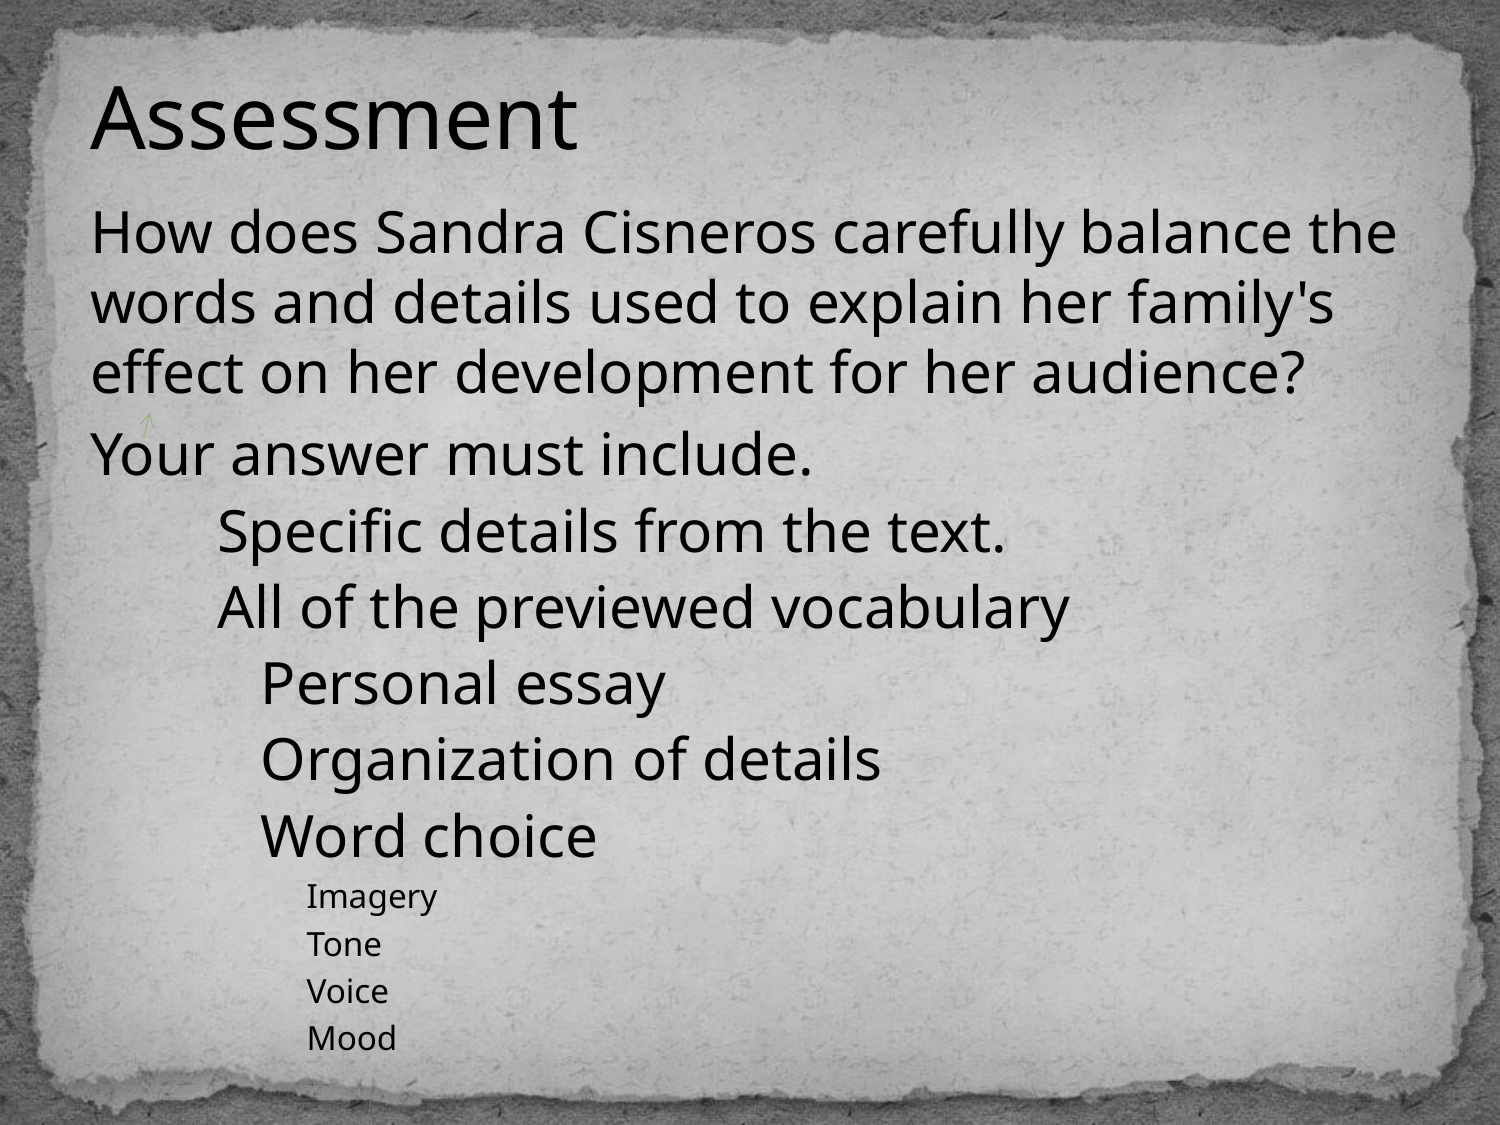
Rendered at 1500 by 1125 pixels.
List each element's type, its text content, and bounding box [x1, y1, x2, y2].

list How does Sandra Cisneros carefully balance the words and details used to explain her family's effect on her development for her audience? Your answer must include. Specific details from the text. All of the previewed vocabulary Personal essay Organization of details Word choice Imagery Tone Voice Mood [75, 187, 1425, 938]
picture [0, 0, 1500, 1125]
title Assessment [75, 24, 1425, 175]
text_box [143, 412, 151, 438]
